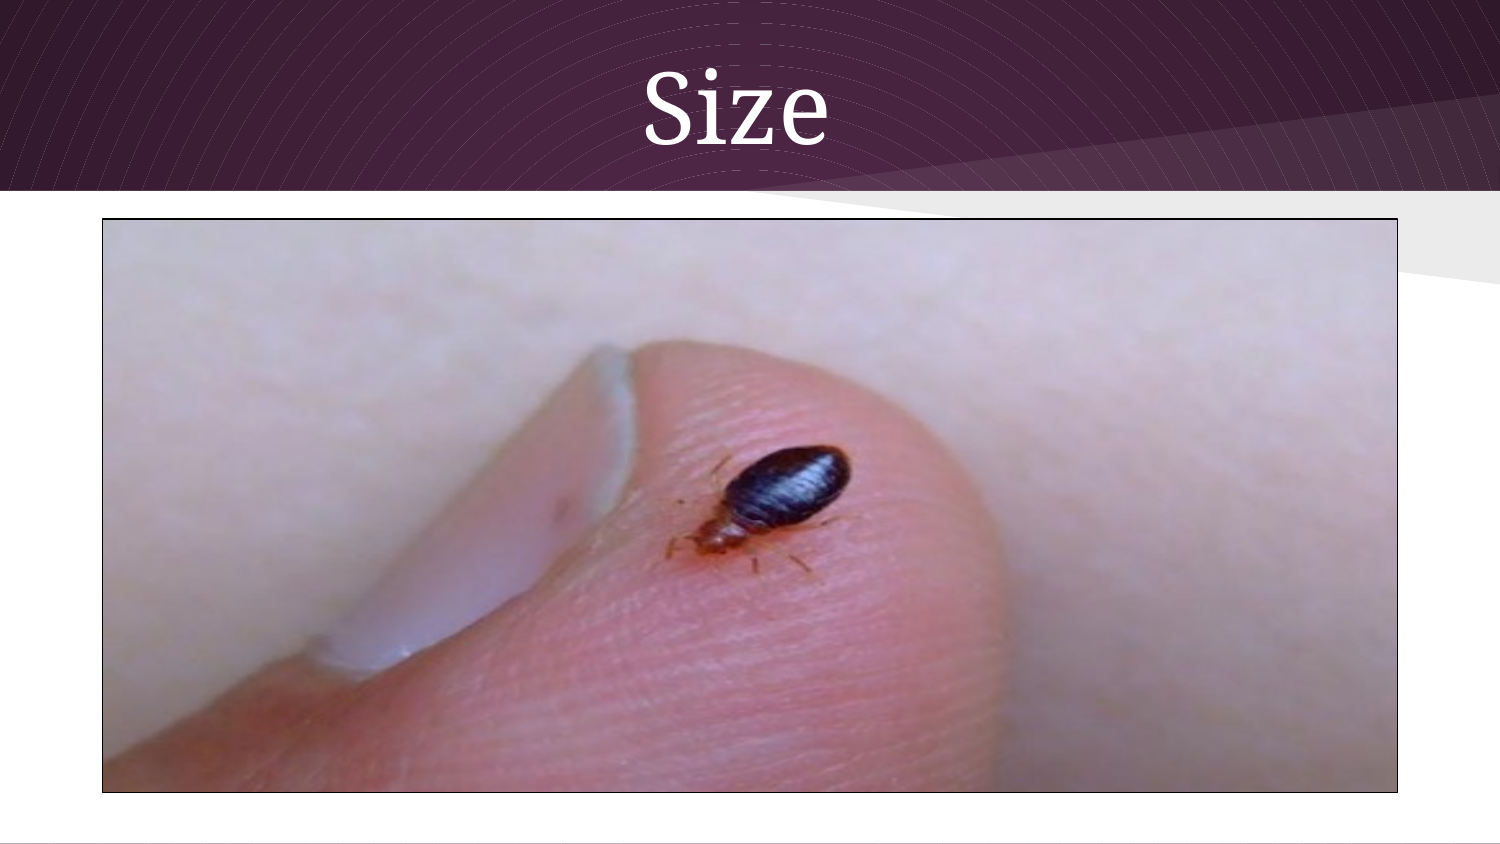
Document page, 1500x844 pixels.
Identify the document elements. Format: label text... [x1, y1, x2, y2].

title Size [75, 33, 1425, 175]
picture [102, 219, 1398, 793]
